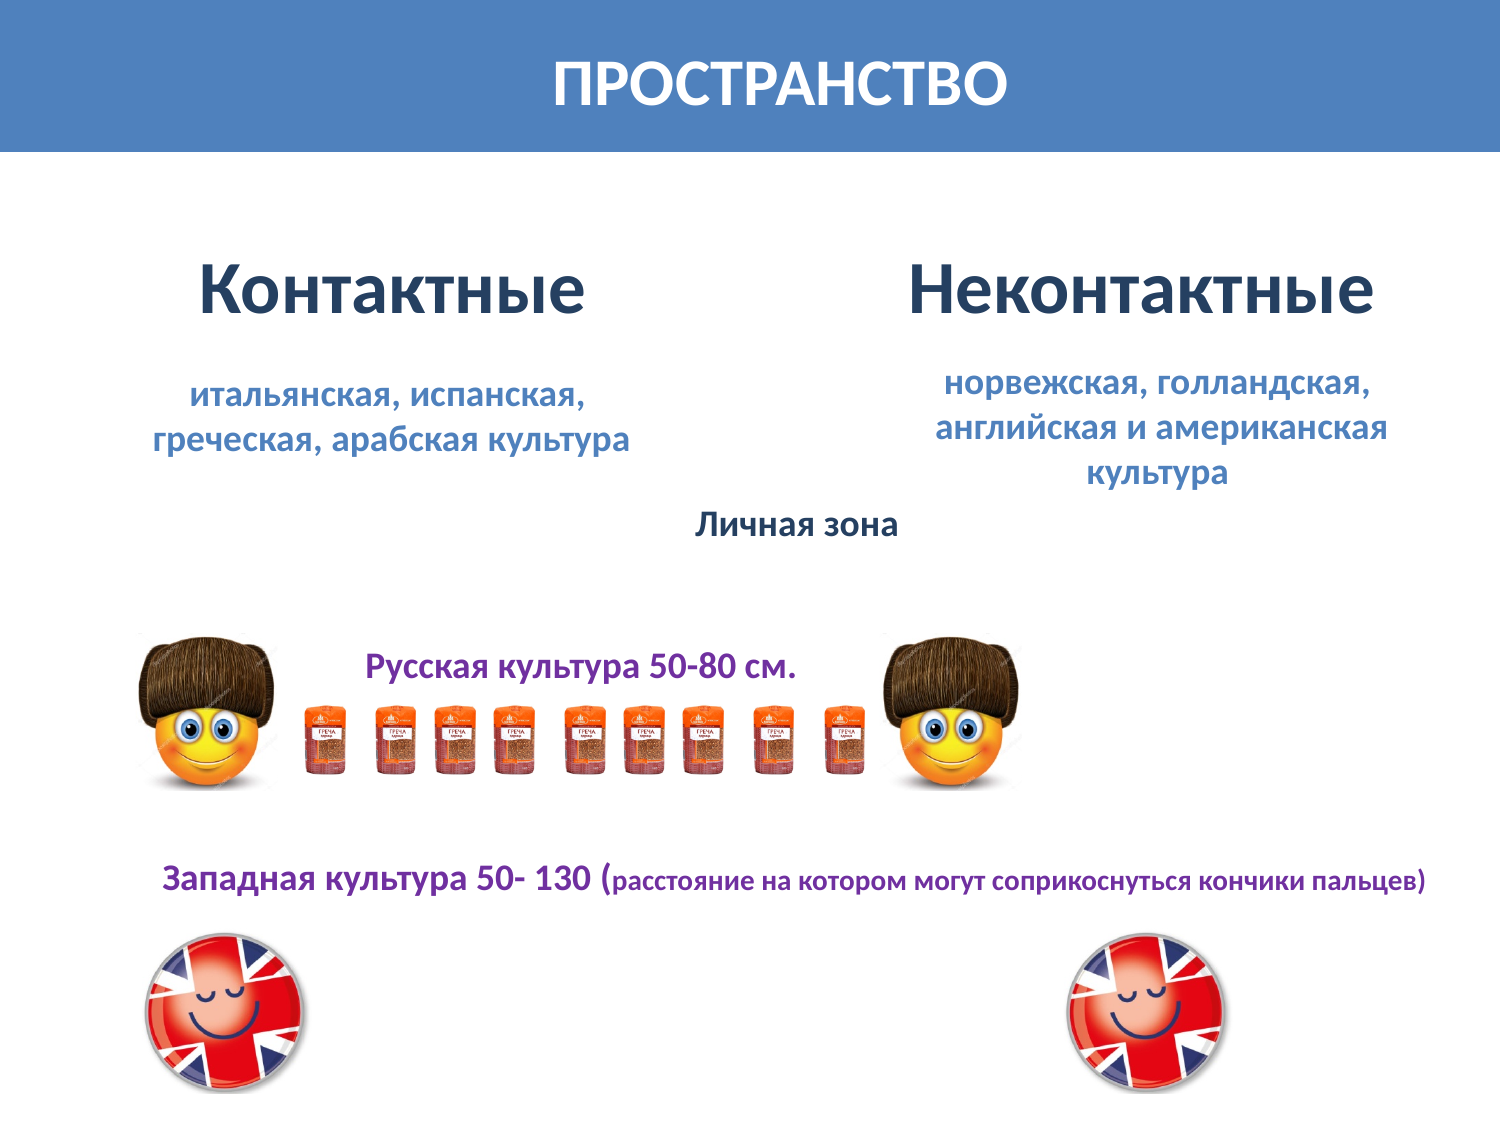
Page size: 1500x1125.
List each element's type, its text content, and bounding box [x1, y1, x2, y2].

picture [1056, 928, 1236, 1095]
text_box Личная зона [680, 491, 915, 552]
text_box итальянская, испанская, греческая, арабская культура [138, 361, 646, 467]
picture [135, 928, 315, 1095]
text_box Русская культура 50-80 см. [350, 633, 813, 694]
text_box норвежская, голландская, английская и американская культура [879, 349, 1444, 500]
text_box Западная культура 50- 130 (расстояние на котором могут соприкоснуться кончики пальцев) [147, 845, 1471, 906]
text_box Контактные [184, 231, 602, 337]
picture [288, 633, 1022, 791]
picture [135, 633, 278, 791]
text_box Неконтактные [894, 231, 1391, 337]
text_box ПРОСТРАНСТВО [537, 31, 1081, 127]
text_box [0, 0, 1500, 152]
